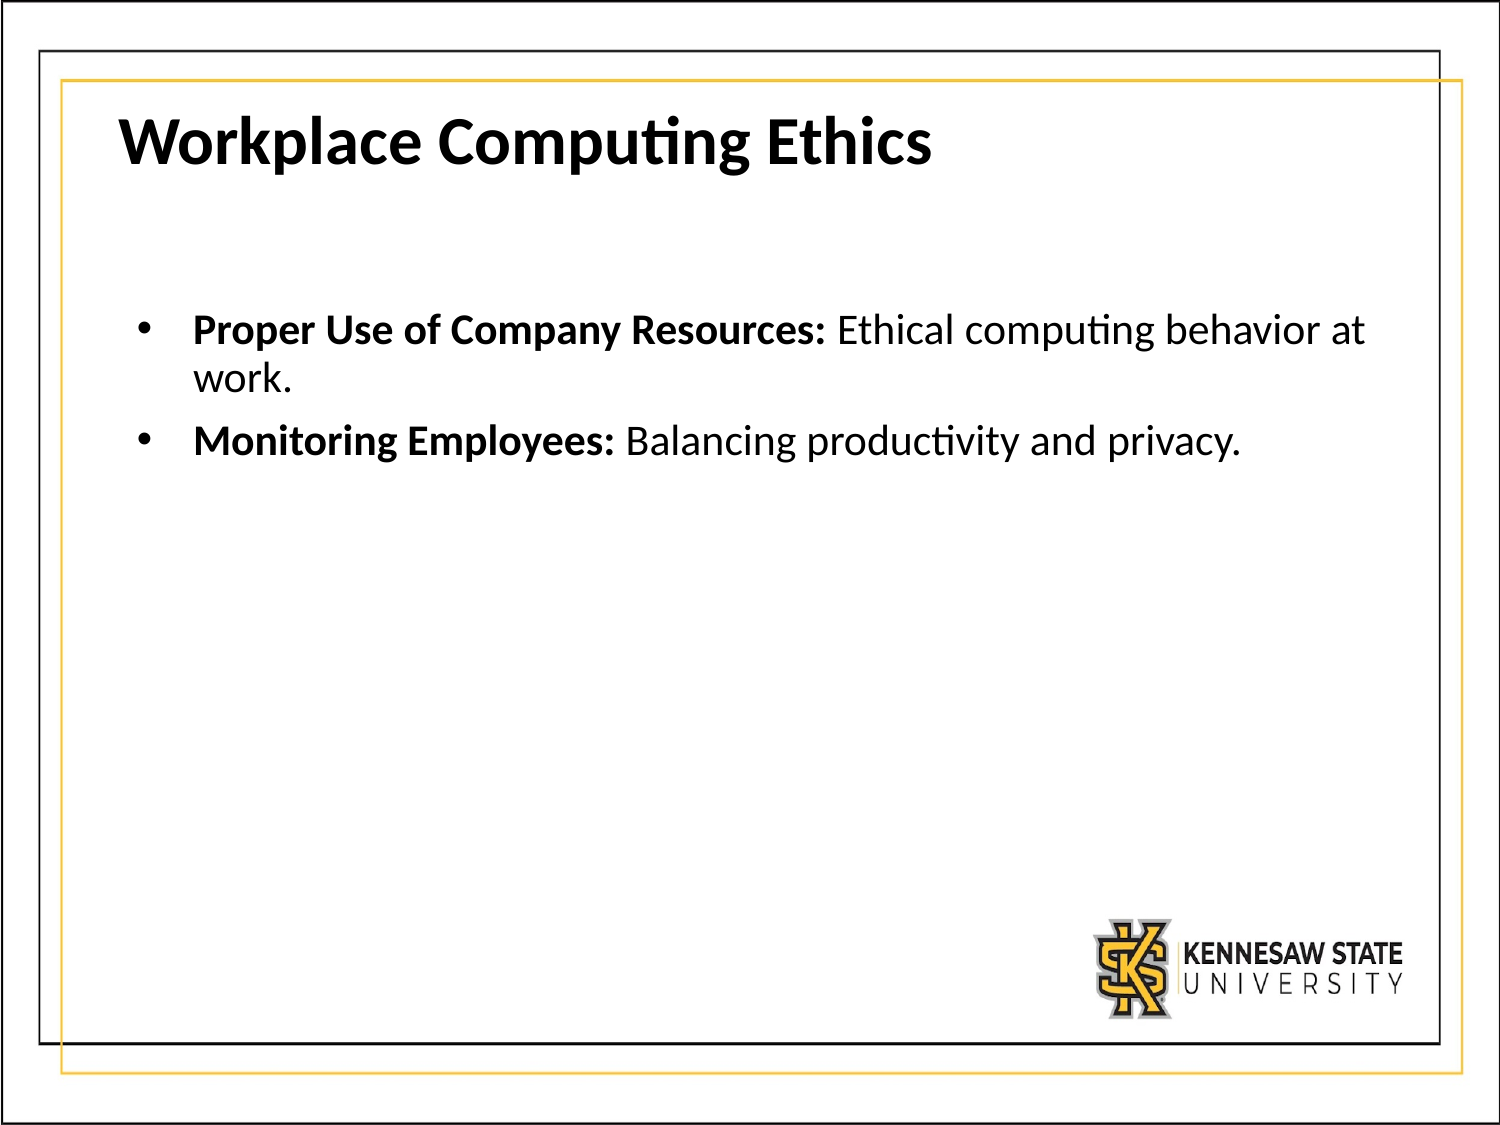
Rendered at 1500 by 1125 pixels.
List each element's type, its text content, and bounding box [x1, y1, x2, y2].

list Proper Use of Company Resources: Ethical computing behavior at work. Monitoring Employees: Balancing productivity and privacy. [103, 299, 1397, 1014]
picture [0, 0, 1500, 1125]
title Workplace Computing Ethics [103, 111, 1397, 299]
